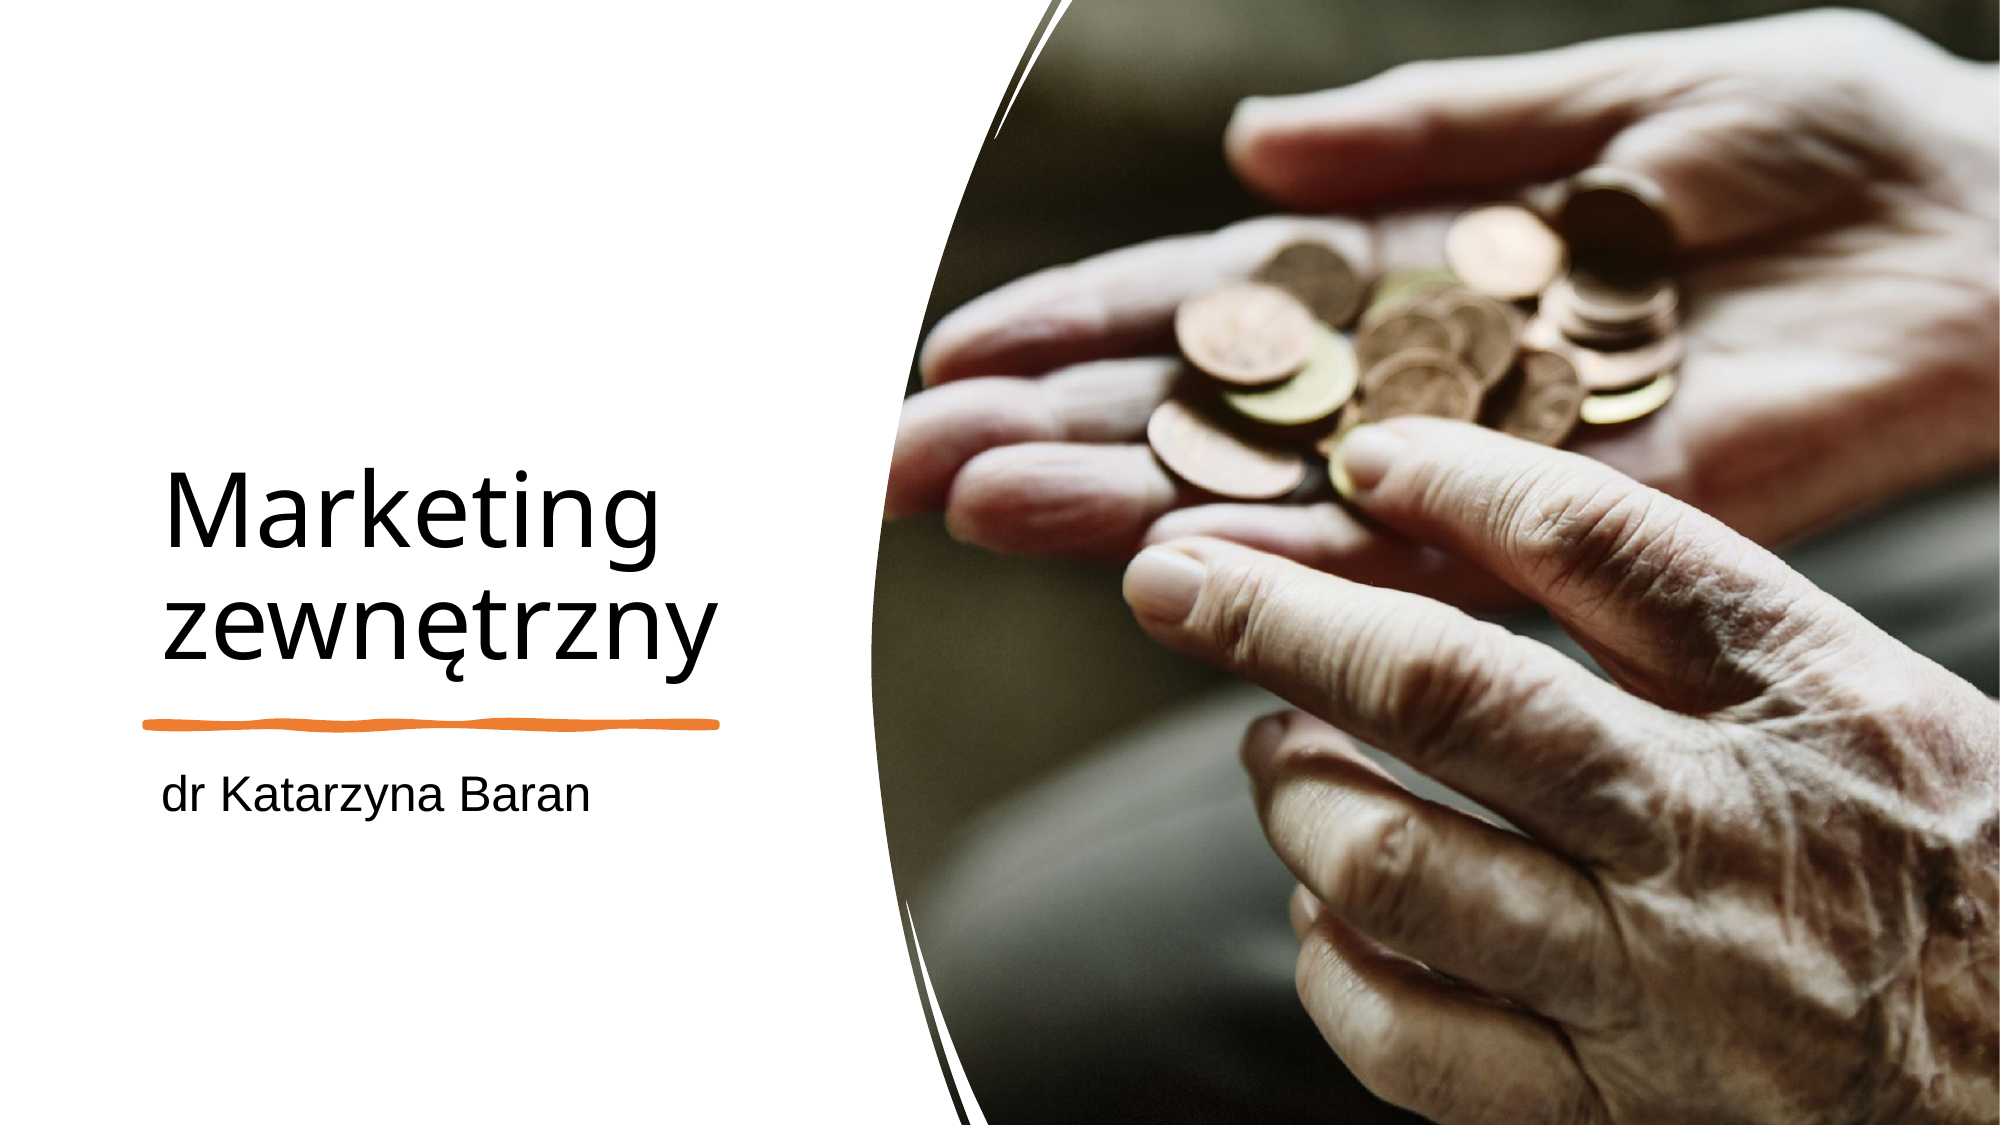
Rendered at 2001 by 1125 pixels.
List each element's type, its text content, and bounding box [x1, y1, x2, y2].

title Marketing zewnętrzny [146, 104, 759, 690]
picture [871, 0, 2000, 1125]
text_box [0, 0, 871, 1125]
text_box [144, 720, 718, 730]
subtitle dr Katarzyna Baran [146, 760, 759, 1019]
